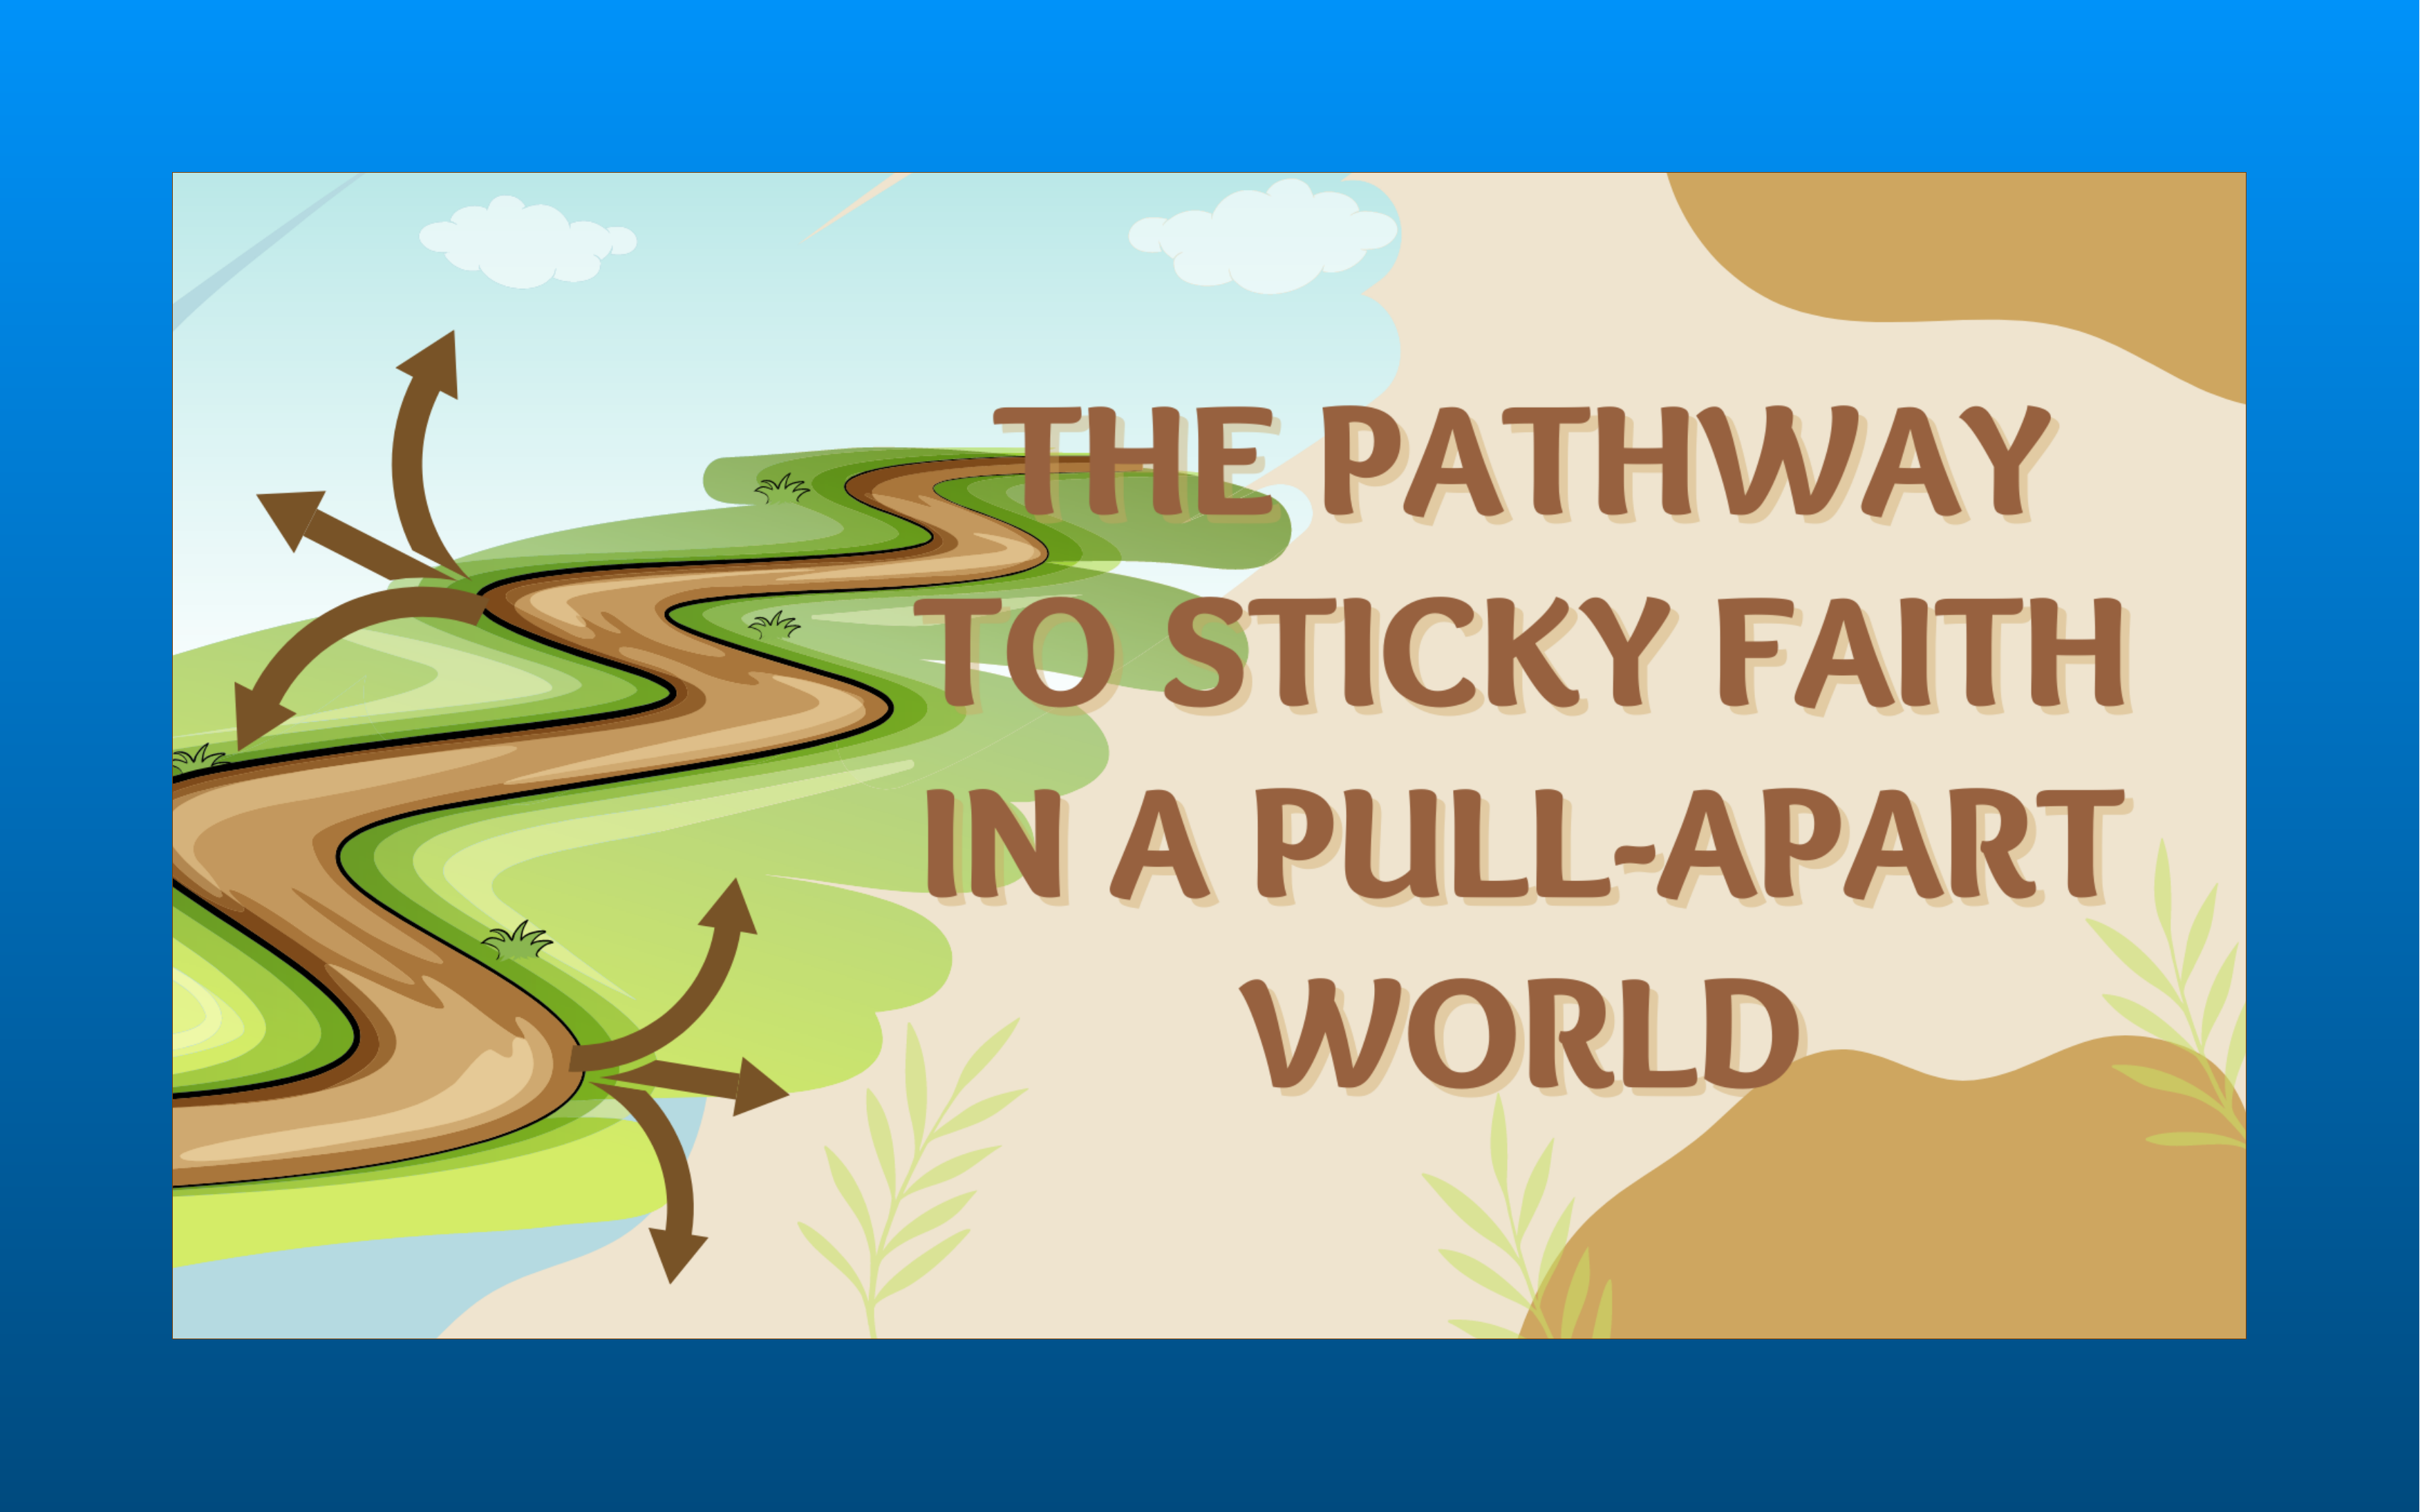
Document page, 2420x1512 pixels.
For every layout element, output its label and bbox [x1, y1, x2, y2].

picture [172, 172, 2247, 1339]
